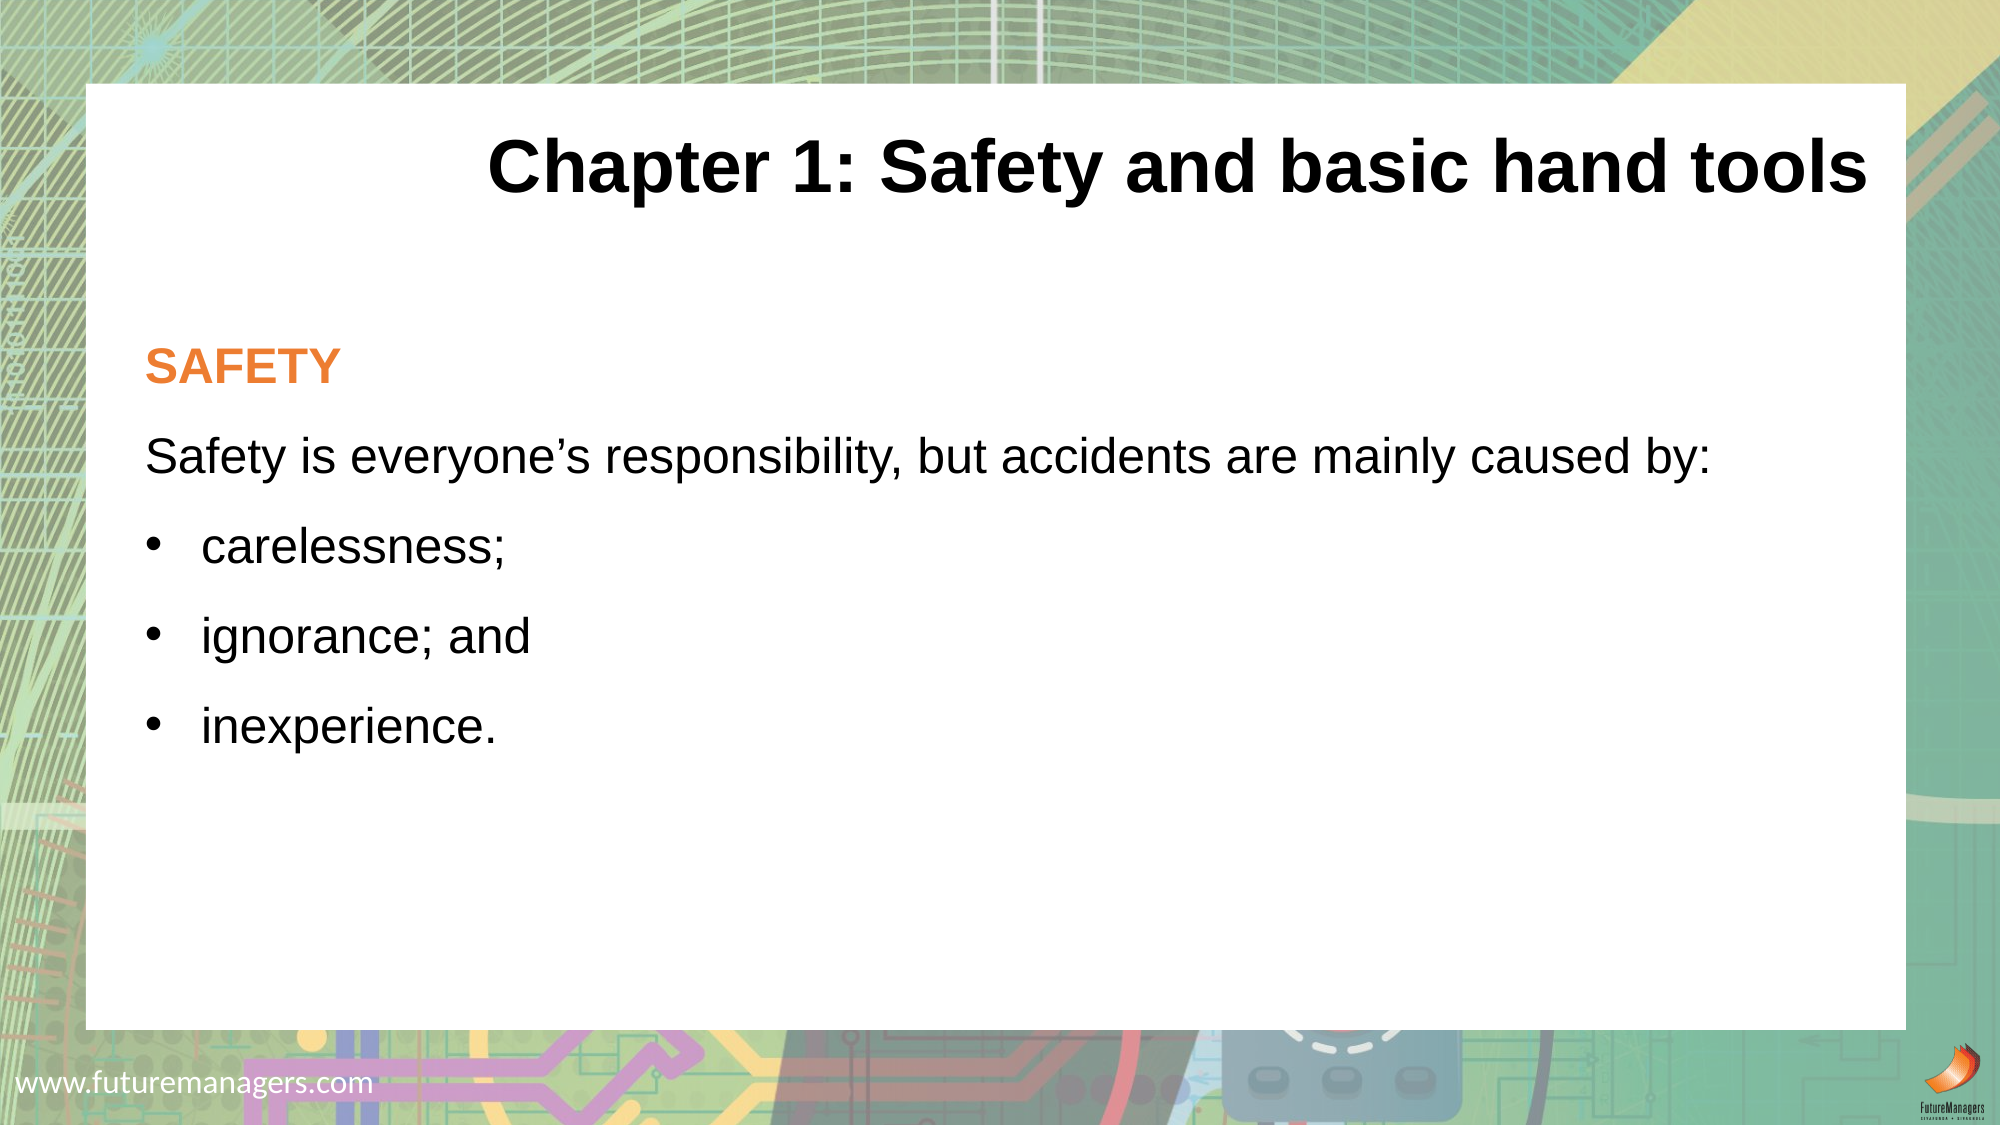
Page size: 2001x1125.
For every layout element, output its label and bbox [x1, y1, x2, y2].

text_box [0, 0, 2000, 1125]
picture [1921, 1043, 1984, 1120]
